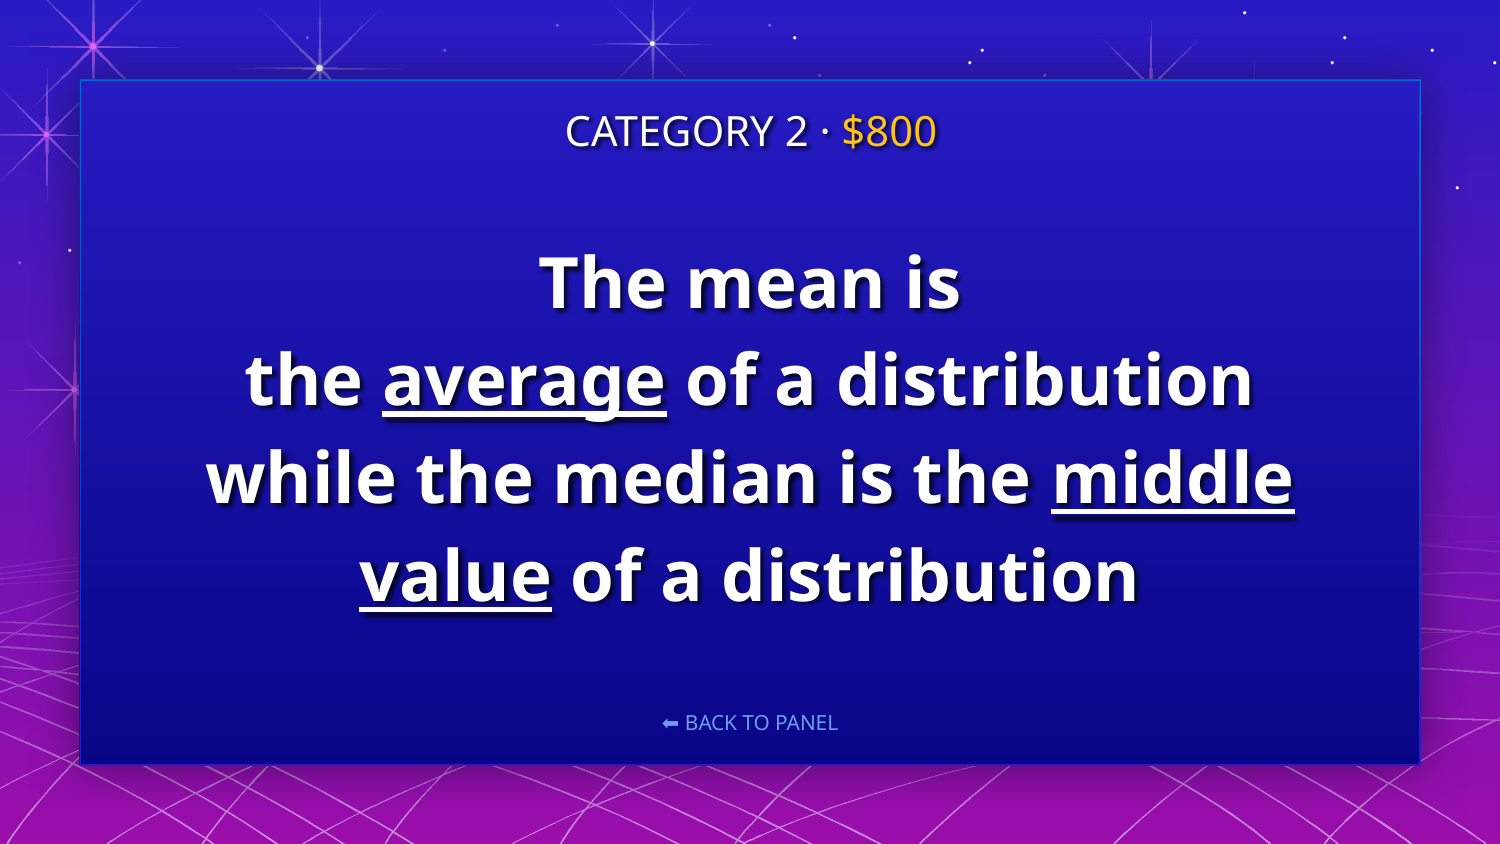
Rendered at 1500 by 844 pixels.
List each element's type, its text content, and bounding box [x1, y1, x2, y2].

title The mean is the average of a distribution while the median is the middle value of a distribution [169, 158, 1331, 682]
subtitle CATEGORY 2 · $800 [170, 105, 1332, 178]
